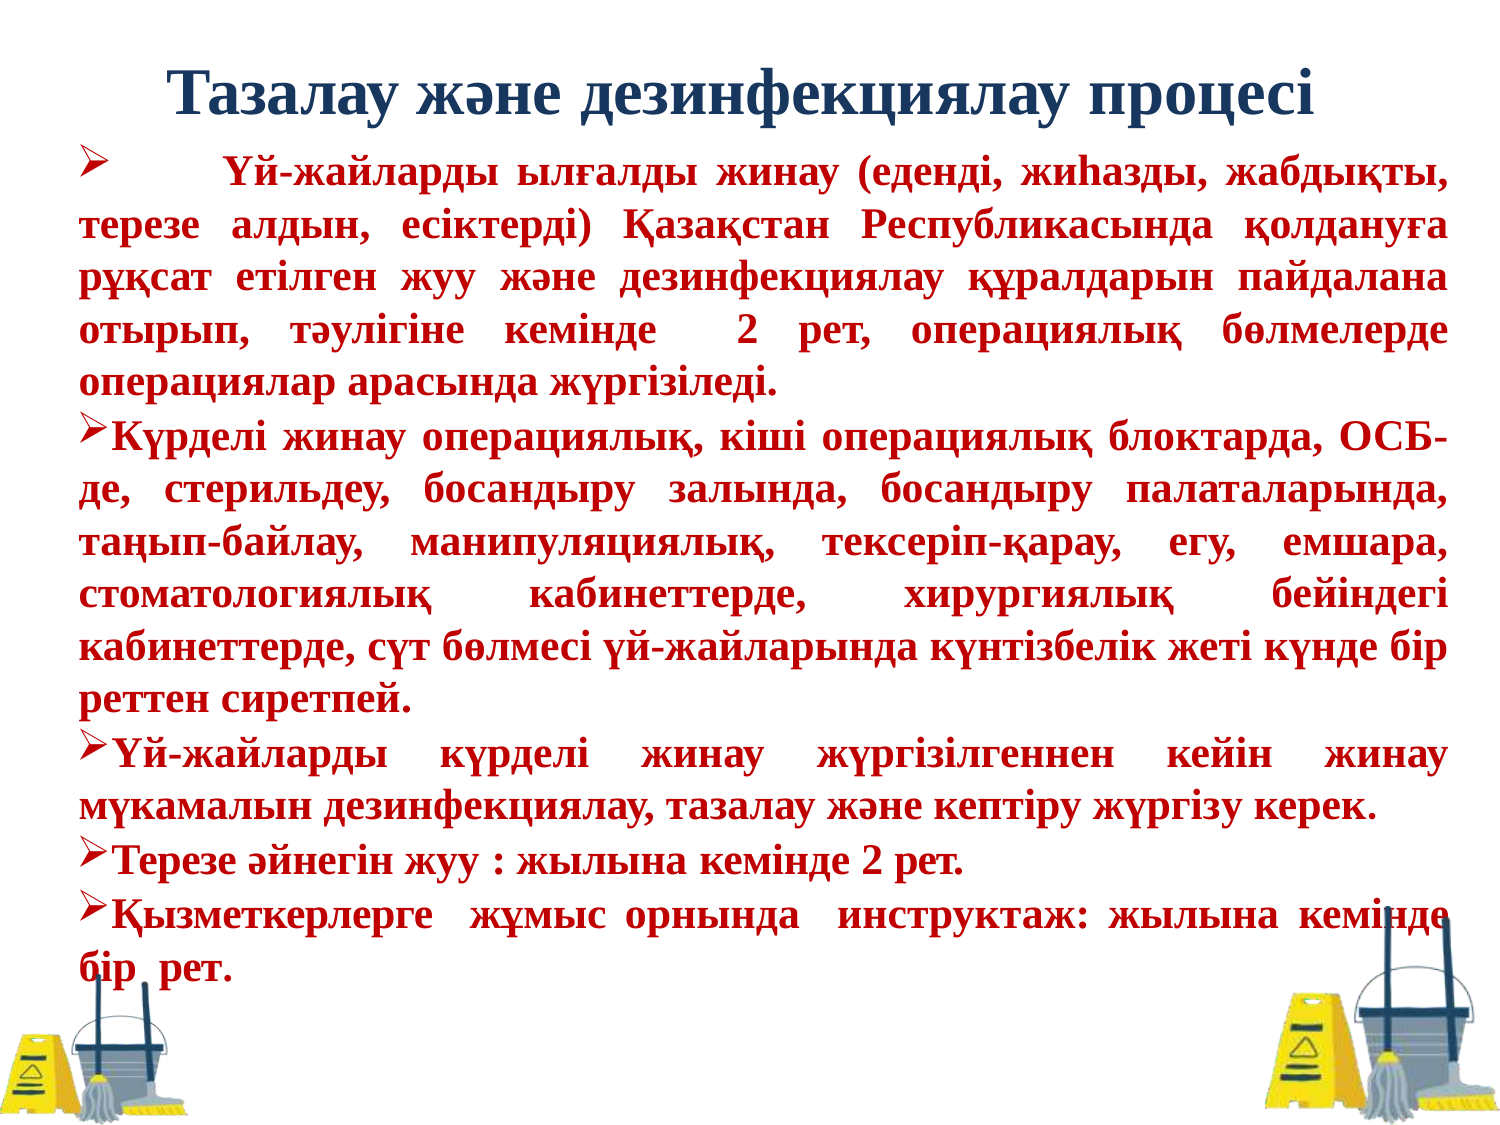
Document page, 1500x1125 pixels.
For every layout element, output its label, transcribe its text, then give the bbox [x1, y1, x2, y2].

text_box Үй-жайларды ылғалды жинау (еденді, жиһазды, жабдықты, терезе алдын, есіктерді) Қазақстан Республикасында қолдануға рұқсат етілген жуу және дезинфекциялау құралдарын пайдалана отырып, тәулігіне кемінде 2 рет, операциялық бөлмелерде операциялар арасында жүргізіледі. Күрделі жинау операциялық, кіші операциялық блоктарда, ОСБ-де, стерильдеу, босандыру залында, босандыру палаталарында, таңып-байлау, манипуляциялық, тексеріп-қарау, егу, емшара, стоматологиялық кабинеттерде, хирургиялық бейіндегі кабинеттерде, сүт бөлмесі үй-жайларында күнтізбелік жеті күнде бір реттен сиретпей. Үй-жайларды күрделі жинау жүргізілгеннен кейін жинау мүкамалын дезинфекциялау, тазалау және кептіру жүргізу керек. Терезе әйнегін жуу : жылына кемінде 2 рет. Қызметкерлерге жұмыс орнында инструктаж: жылына кемінде бір рет. [76, 137, 1450, 991]
picture [1265, 906, 1500, 1125]
picture [0, 974, 188, 1125]
title Тазалау және дезинфекциялау процесі [164, 46, 1324, 237]
